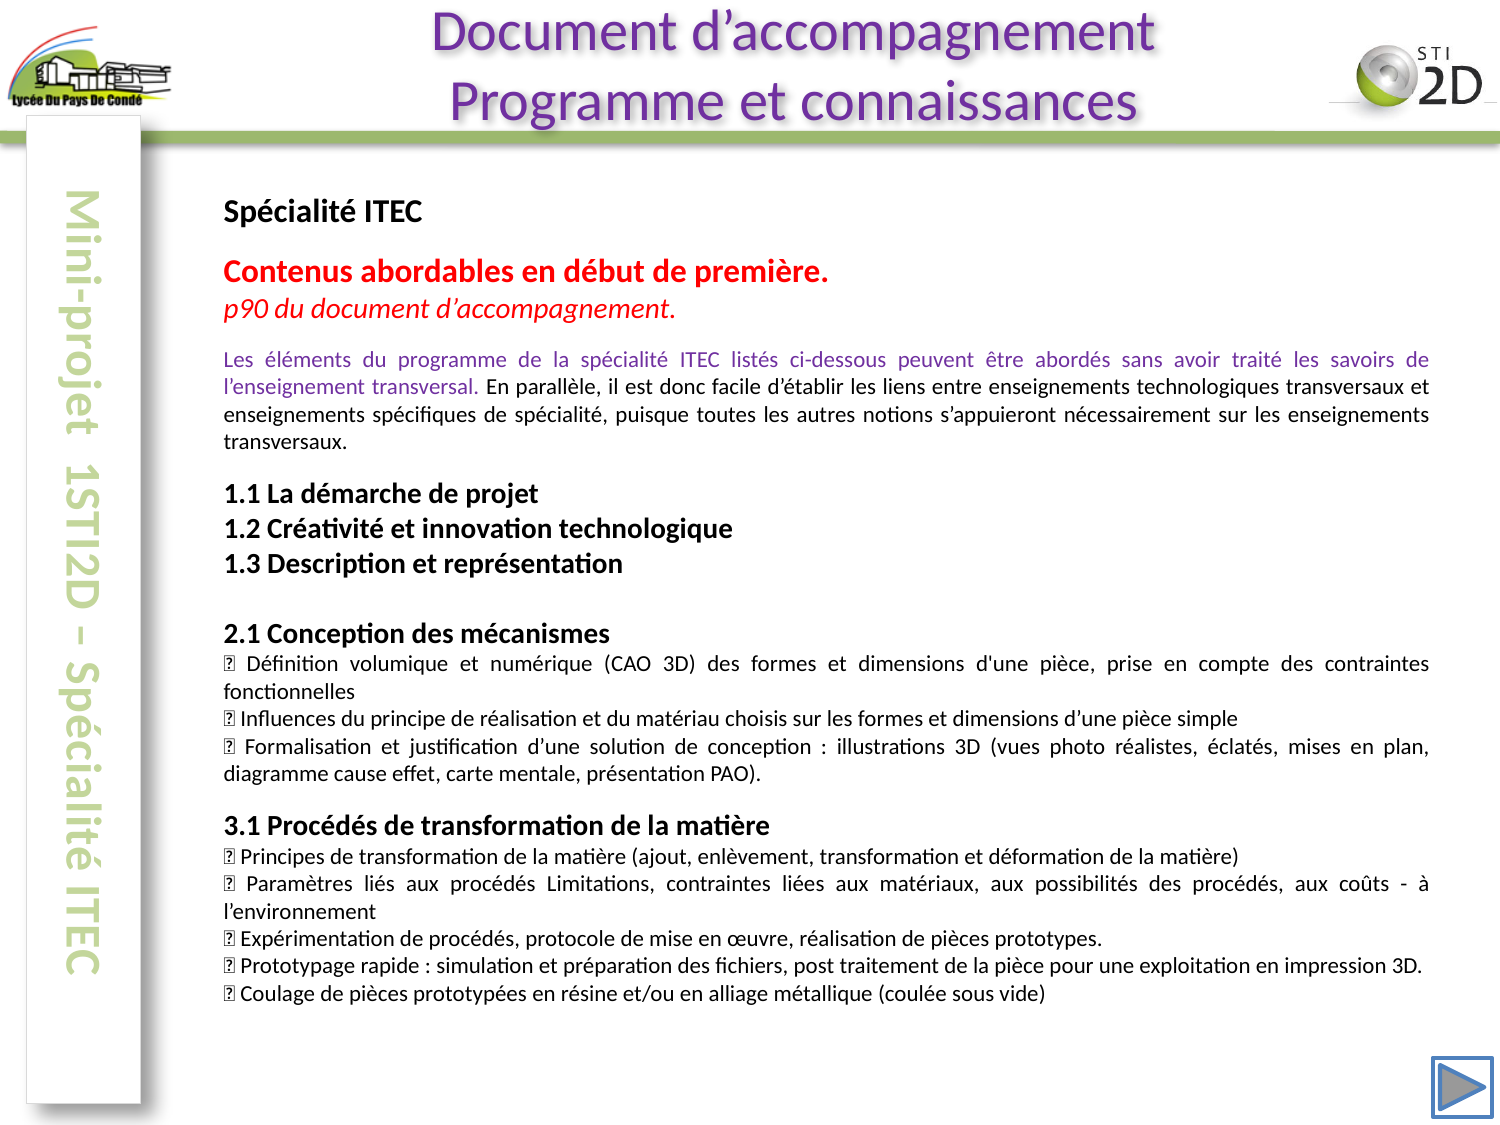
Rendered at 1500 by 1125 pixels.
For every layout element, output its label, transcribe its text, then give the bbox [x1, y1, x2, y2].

picture [2, 15, 175, 114]
list Mini-projet 1STI2D – Spécialité ITEC [26, 115, 141, 122]
text_box Spécialité ITEC Contenus abordables en début de première. p90 du document d’accompagnement. Les éléments du programme de la spécialité ITEC listés ci-dessous peuvent être abordés sans avoir traité les savoirs de l’enseignement transversal. En parallèle, il est donc facile d’établir les liens entre enseignements technologiques transversaux et enseignements spécifiques de spécialité, puisque toutes les autres notions s’appuieront nécessairement sur les enseignements transversaux. 1.1 La démarche de projet 1.2 Créativité et innovation technologique 1.3 Description et représentation 2.1 Conception des mécanismes  Définition volumique et numérique (CAO 3D) des formes et dimensions d'une pièce, prise en compte des contraintes fonctionnelles  Influences du principe de réalisation et du matériau choisis sur les formes et dimensions d’une pièce simple  Formalisation et justification d’une solution de conception : illustrations 3D (vues photo réalistes, éclatés, mises en plan, diagramme cause effet, carte mentale, présentation PAO). 3.1 Procédés de transformation de la matière  Principes de transformation de la matière (ajout, enlèvement, transformation et déformation de la matière)  Paramètres liés aux procédés Limitations, contraintes liées aux matériaux, aux possibilités des procédés, aux coûts - à l’environnement  Expérimentation de procédés, protocole de mise en œuvre, réalisation de pièces prototypes.  Prototypage rapide : simulation et préparation des fichiers, post traitement de la pièce pour une exploitation en impression 3D.  Coulage de pièces prototypées en résine et/ou en alliage métallique (coulée sous vide) [208, 182, 1447, 1104]
title Document d’accompagnement Programme et connaissances [229, 1, 1359, 124]
picture [1359, 7, 1498, 124]
list Mini-projet 1STI2D – Spécialité ITEC [26, 183, 141, 1104]
text_box [1431, 1056, 1494, 1119]
text_box 5 [0, 122, 173, 183]
